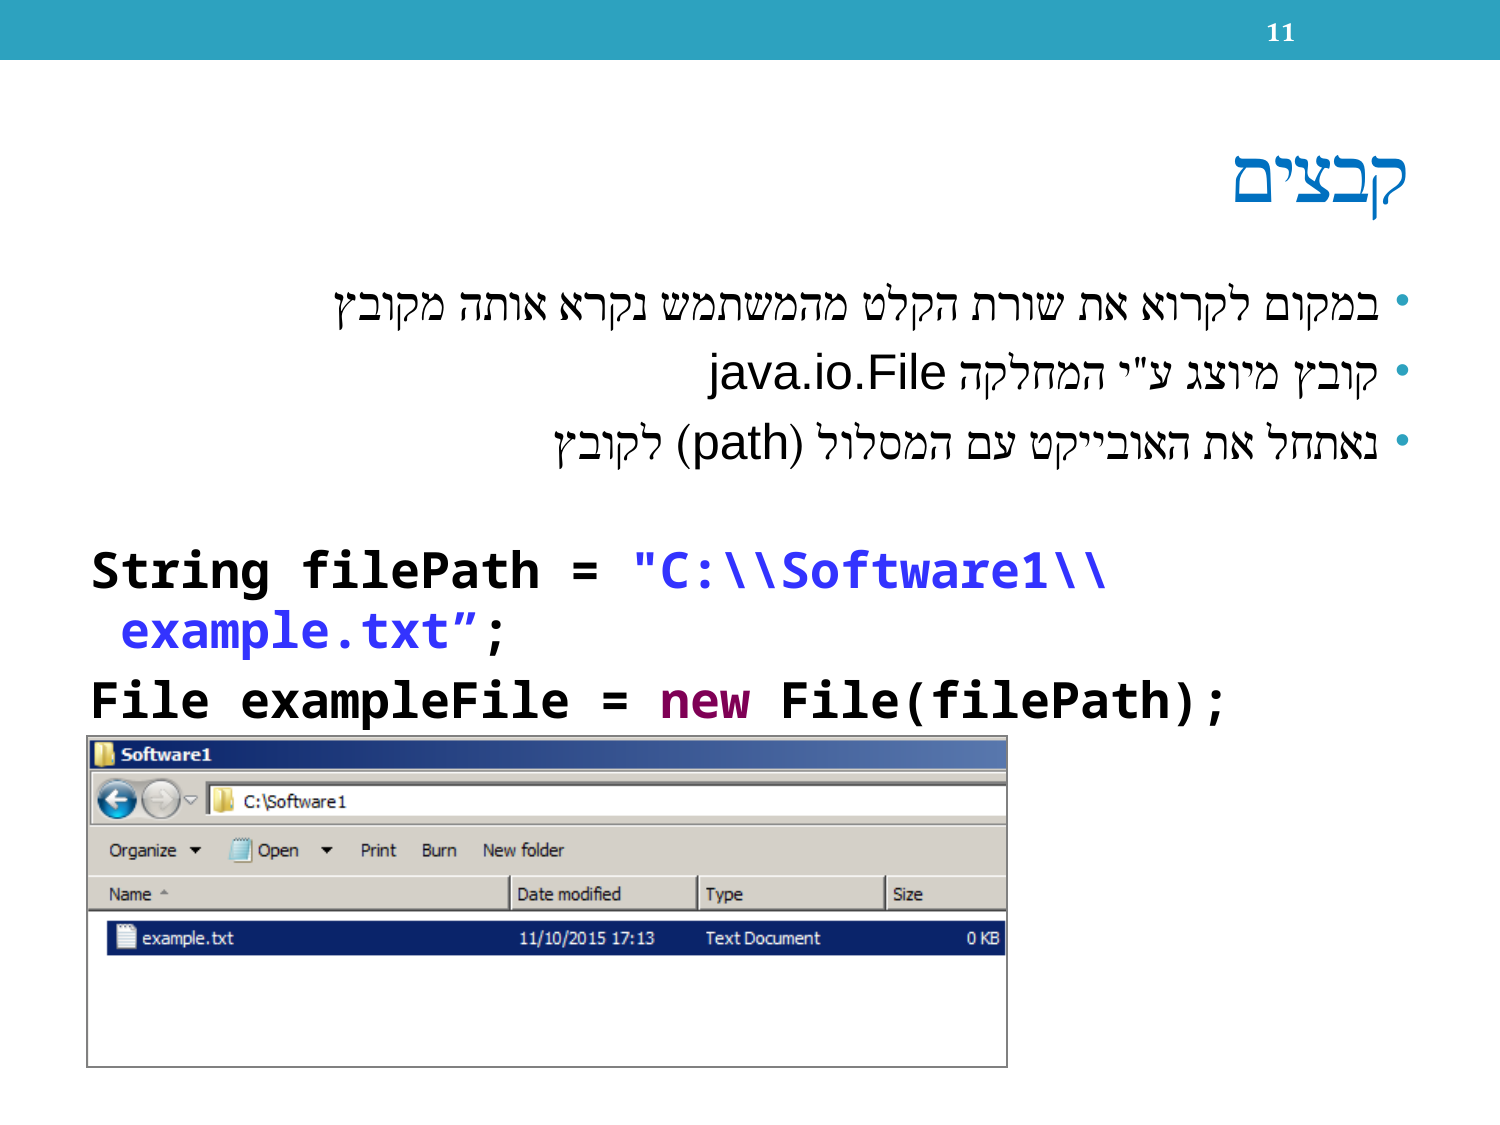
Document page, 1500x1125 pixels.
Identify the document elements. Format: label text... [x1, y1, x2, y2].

list במקום לקרוא את שורת הקלט מהמשתמש נקרא אותה מקובץ קובץ מיוצג ע"י המחלקה java.io.File נאתחל את האובייקט עם המסלול (path) לקובץ String filePath = "C:\\Software1\\example.txt”; File exampleFile = new File(filePath); [75, 262, 1425, 1063]
slide_number 11 [1250, 3, 1425, 57]
picture [87, 736, 1007, 1067]
title קבצים [75, 87, 1425, 250]
